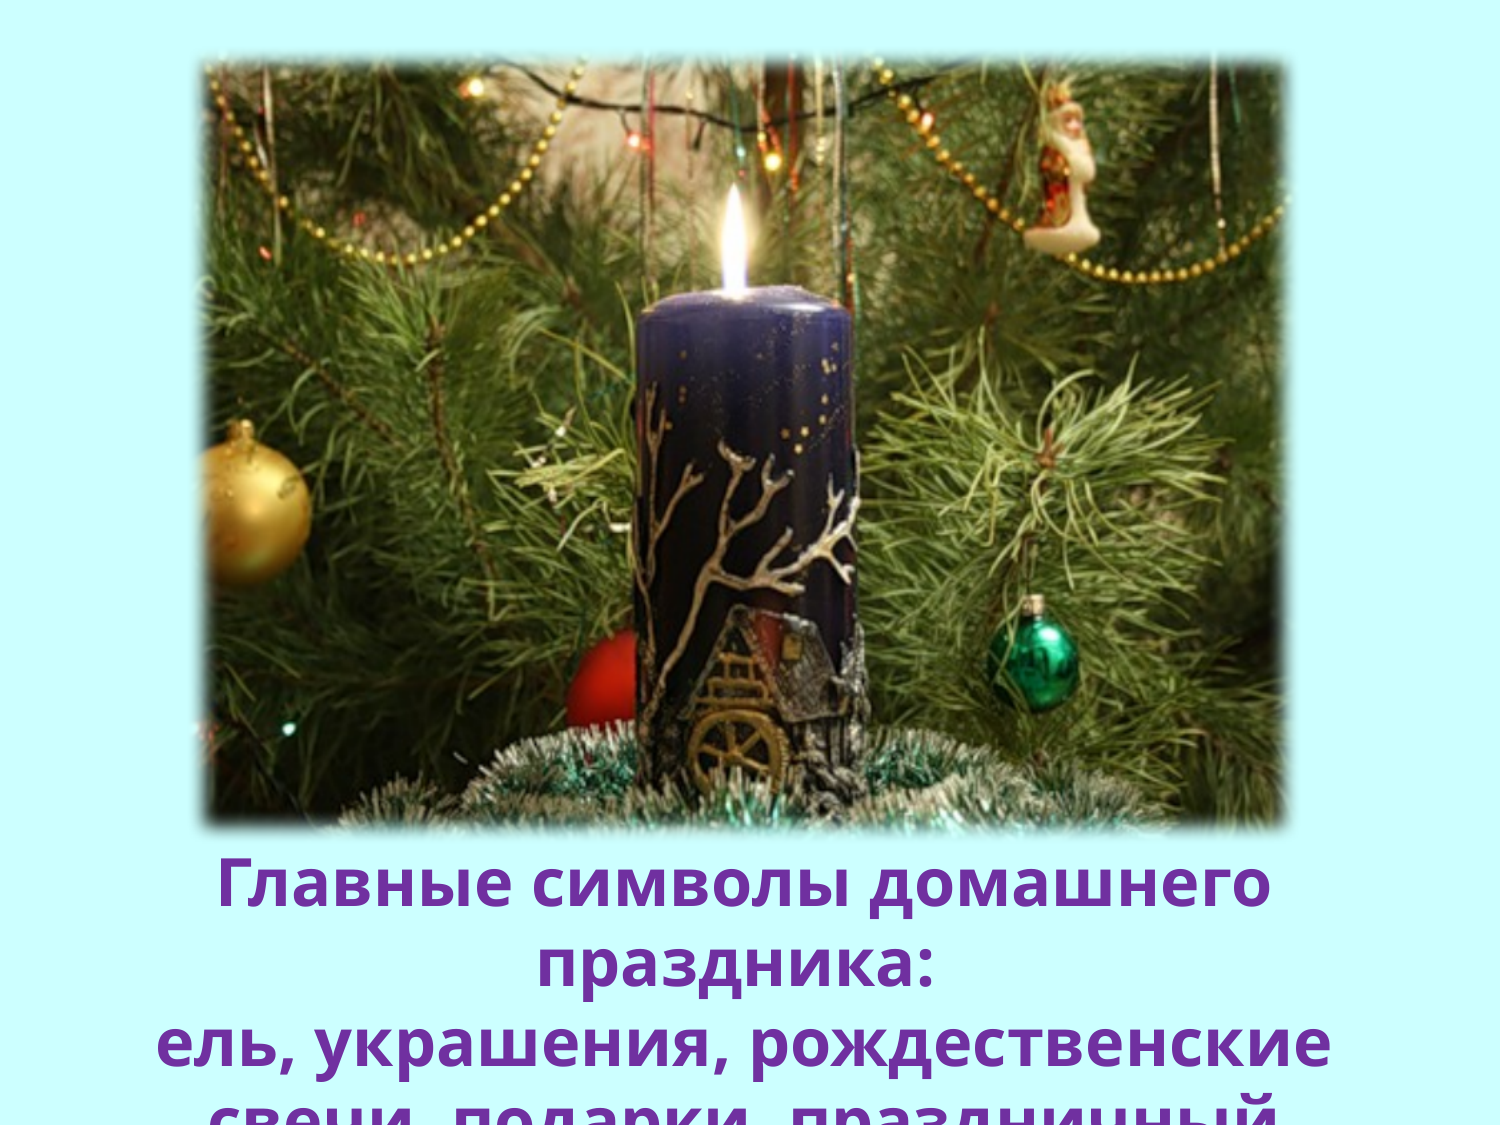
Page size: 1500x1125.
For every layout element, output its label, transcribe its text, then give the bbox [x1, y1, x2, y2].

text_box Главные символы домашнего праздника: ель, украшения, рождественские свечи, подарки, праздничный стол. [105, 831, 1383, 1125]
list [187, 46, 1301, 844]
